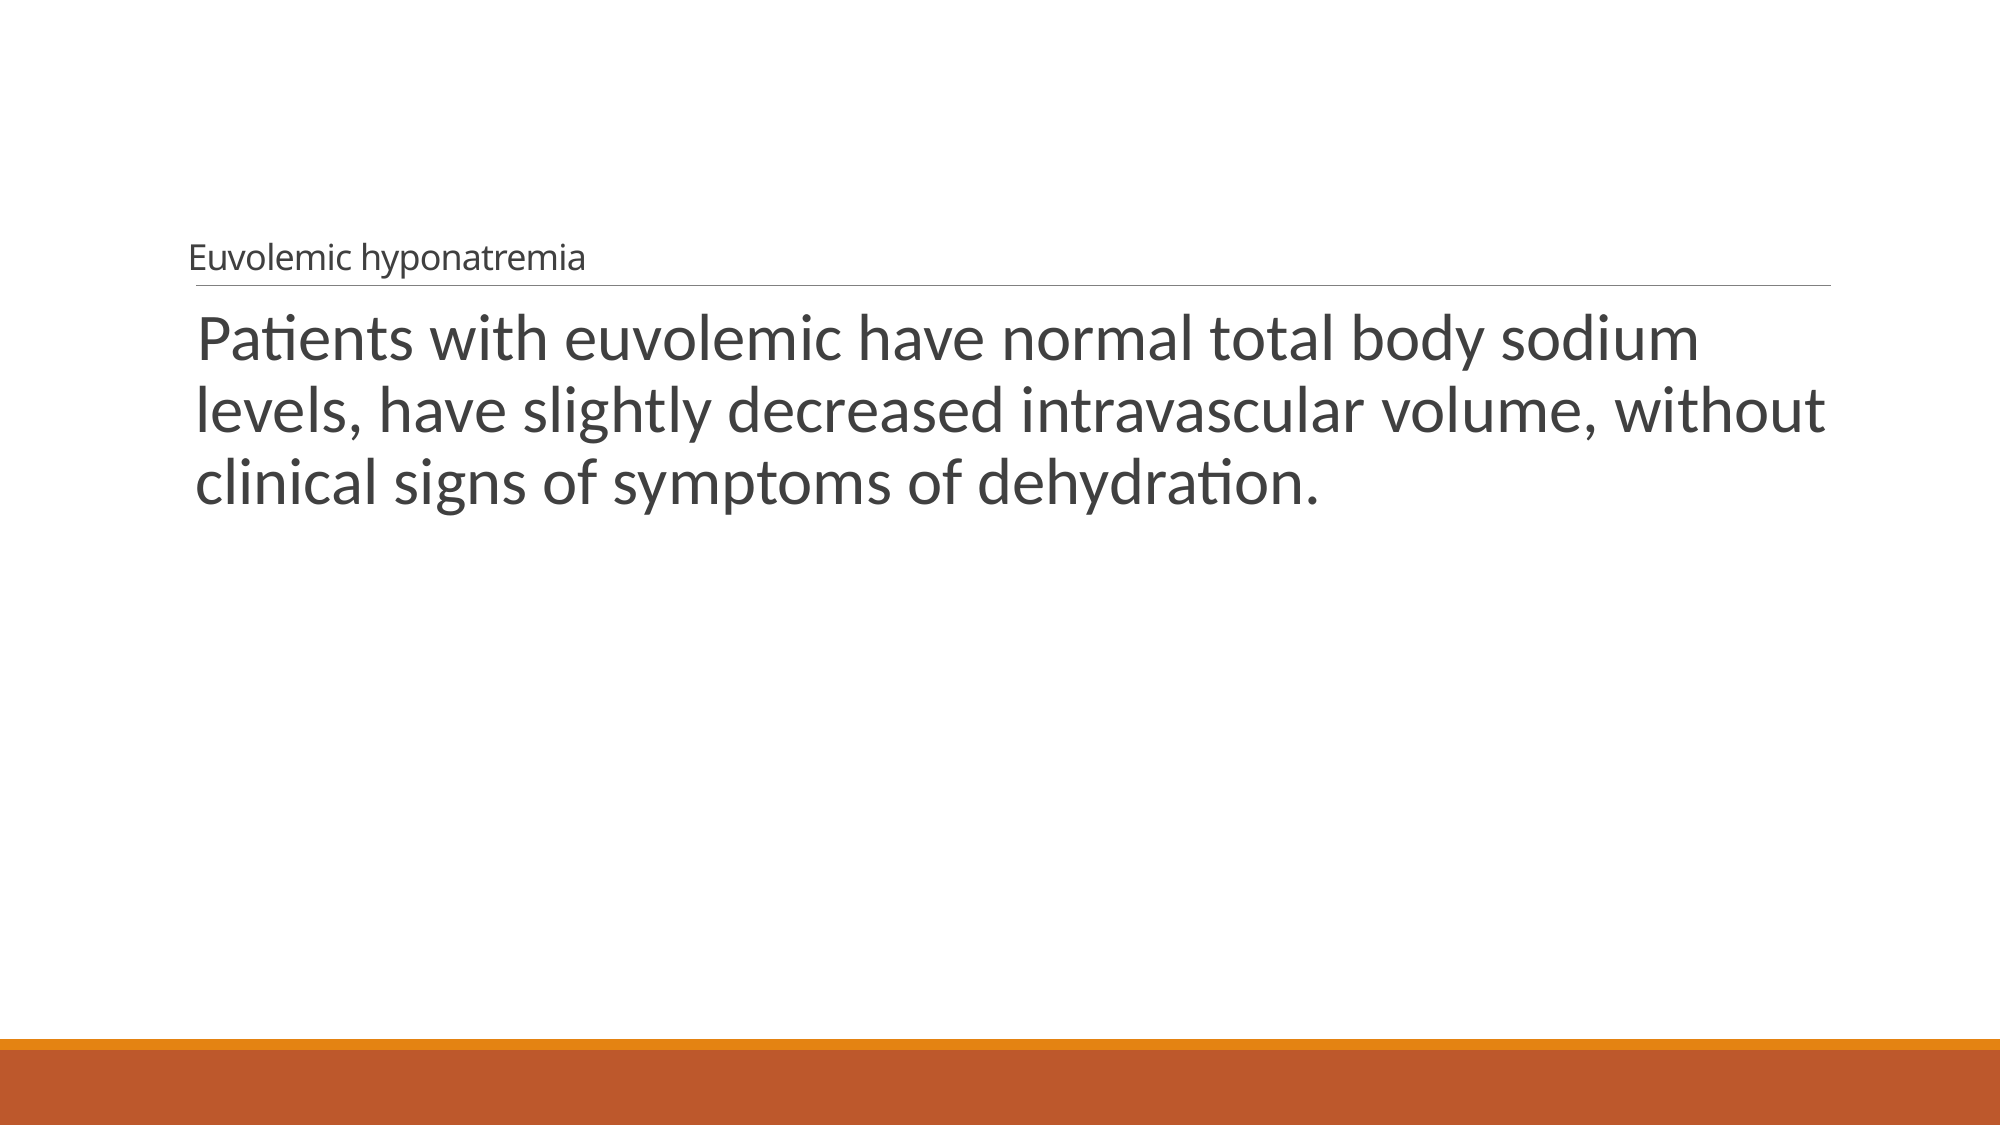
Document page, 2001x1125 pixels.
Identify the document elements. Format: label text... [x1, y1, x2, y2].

title Euvolemic hyponatremia [179, 46, 1831, 286]
list Patients with euvolemic have normal total body sodium levels, have slightly decreased intravascular volume, without clinical signs of symptoms of dehydration. [179, 302, 1831, 964]
